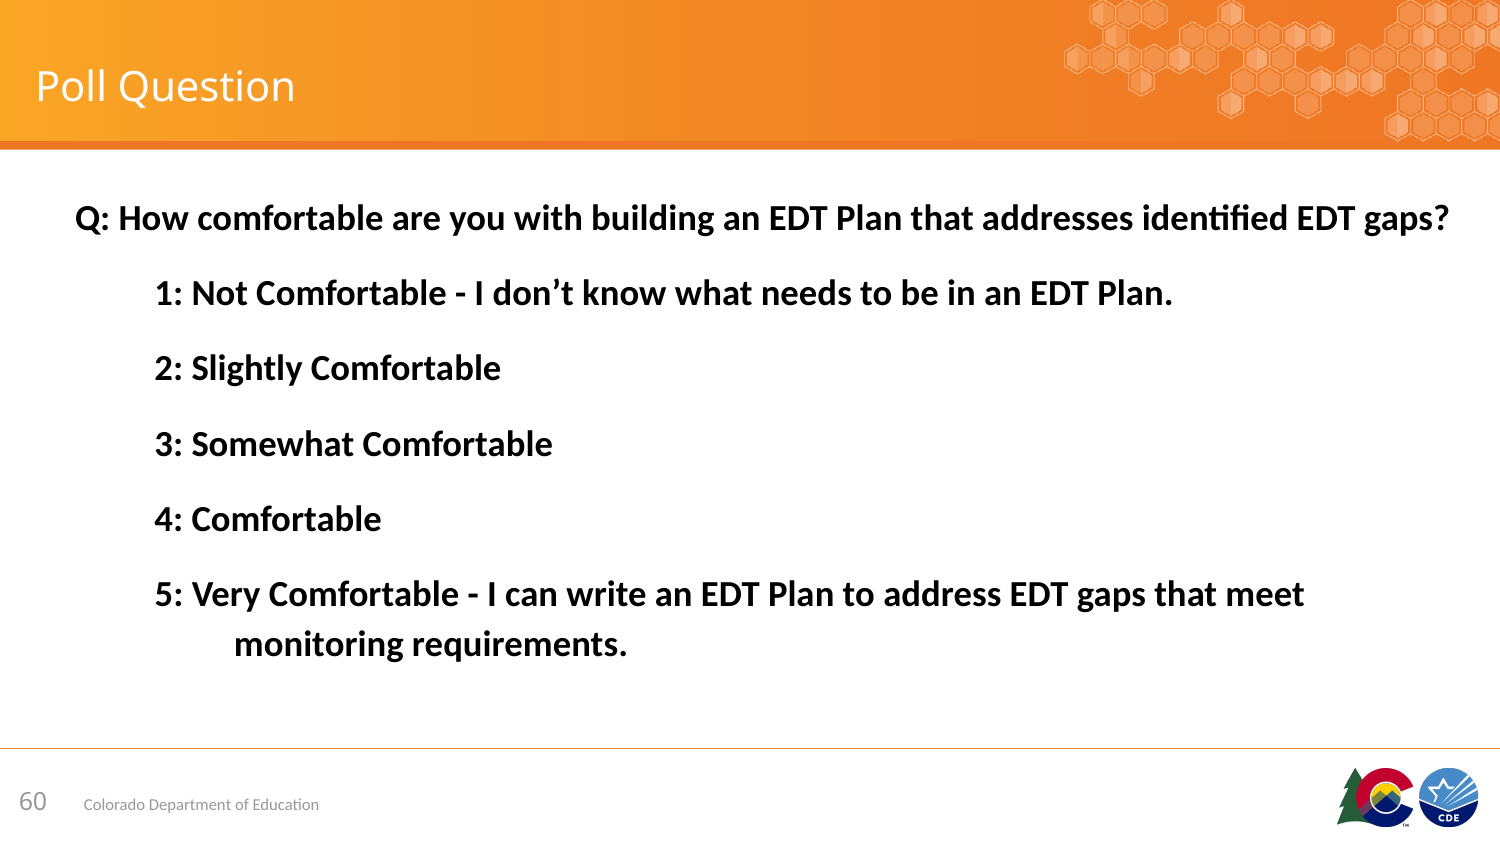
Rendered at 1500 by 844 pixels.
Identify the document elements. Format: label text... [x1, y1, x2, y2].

picture [0, 0, 1500, 150]
slide_number 60 [18, 785, 76, 832]
list Q: How comfortable are you with building an EDT Plan that addresses identified EDT gaps? 1: Not Comfortable - I don’t know what needs to be in an EDT Plan. 2: Slightly Comfortable 3: Somewhat Comfortable 4: Comfortable 5: Very Comfortable - I can write an EDT Plan to address EDT gaps that meet monitoring requirements. [75, 187, 1473, 712]
title Poll Question [34, 37, 1433, 132]
picture [1336, 767, 1479, 828]
